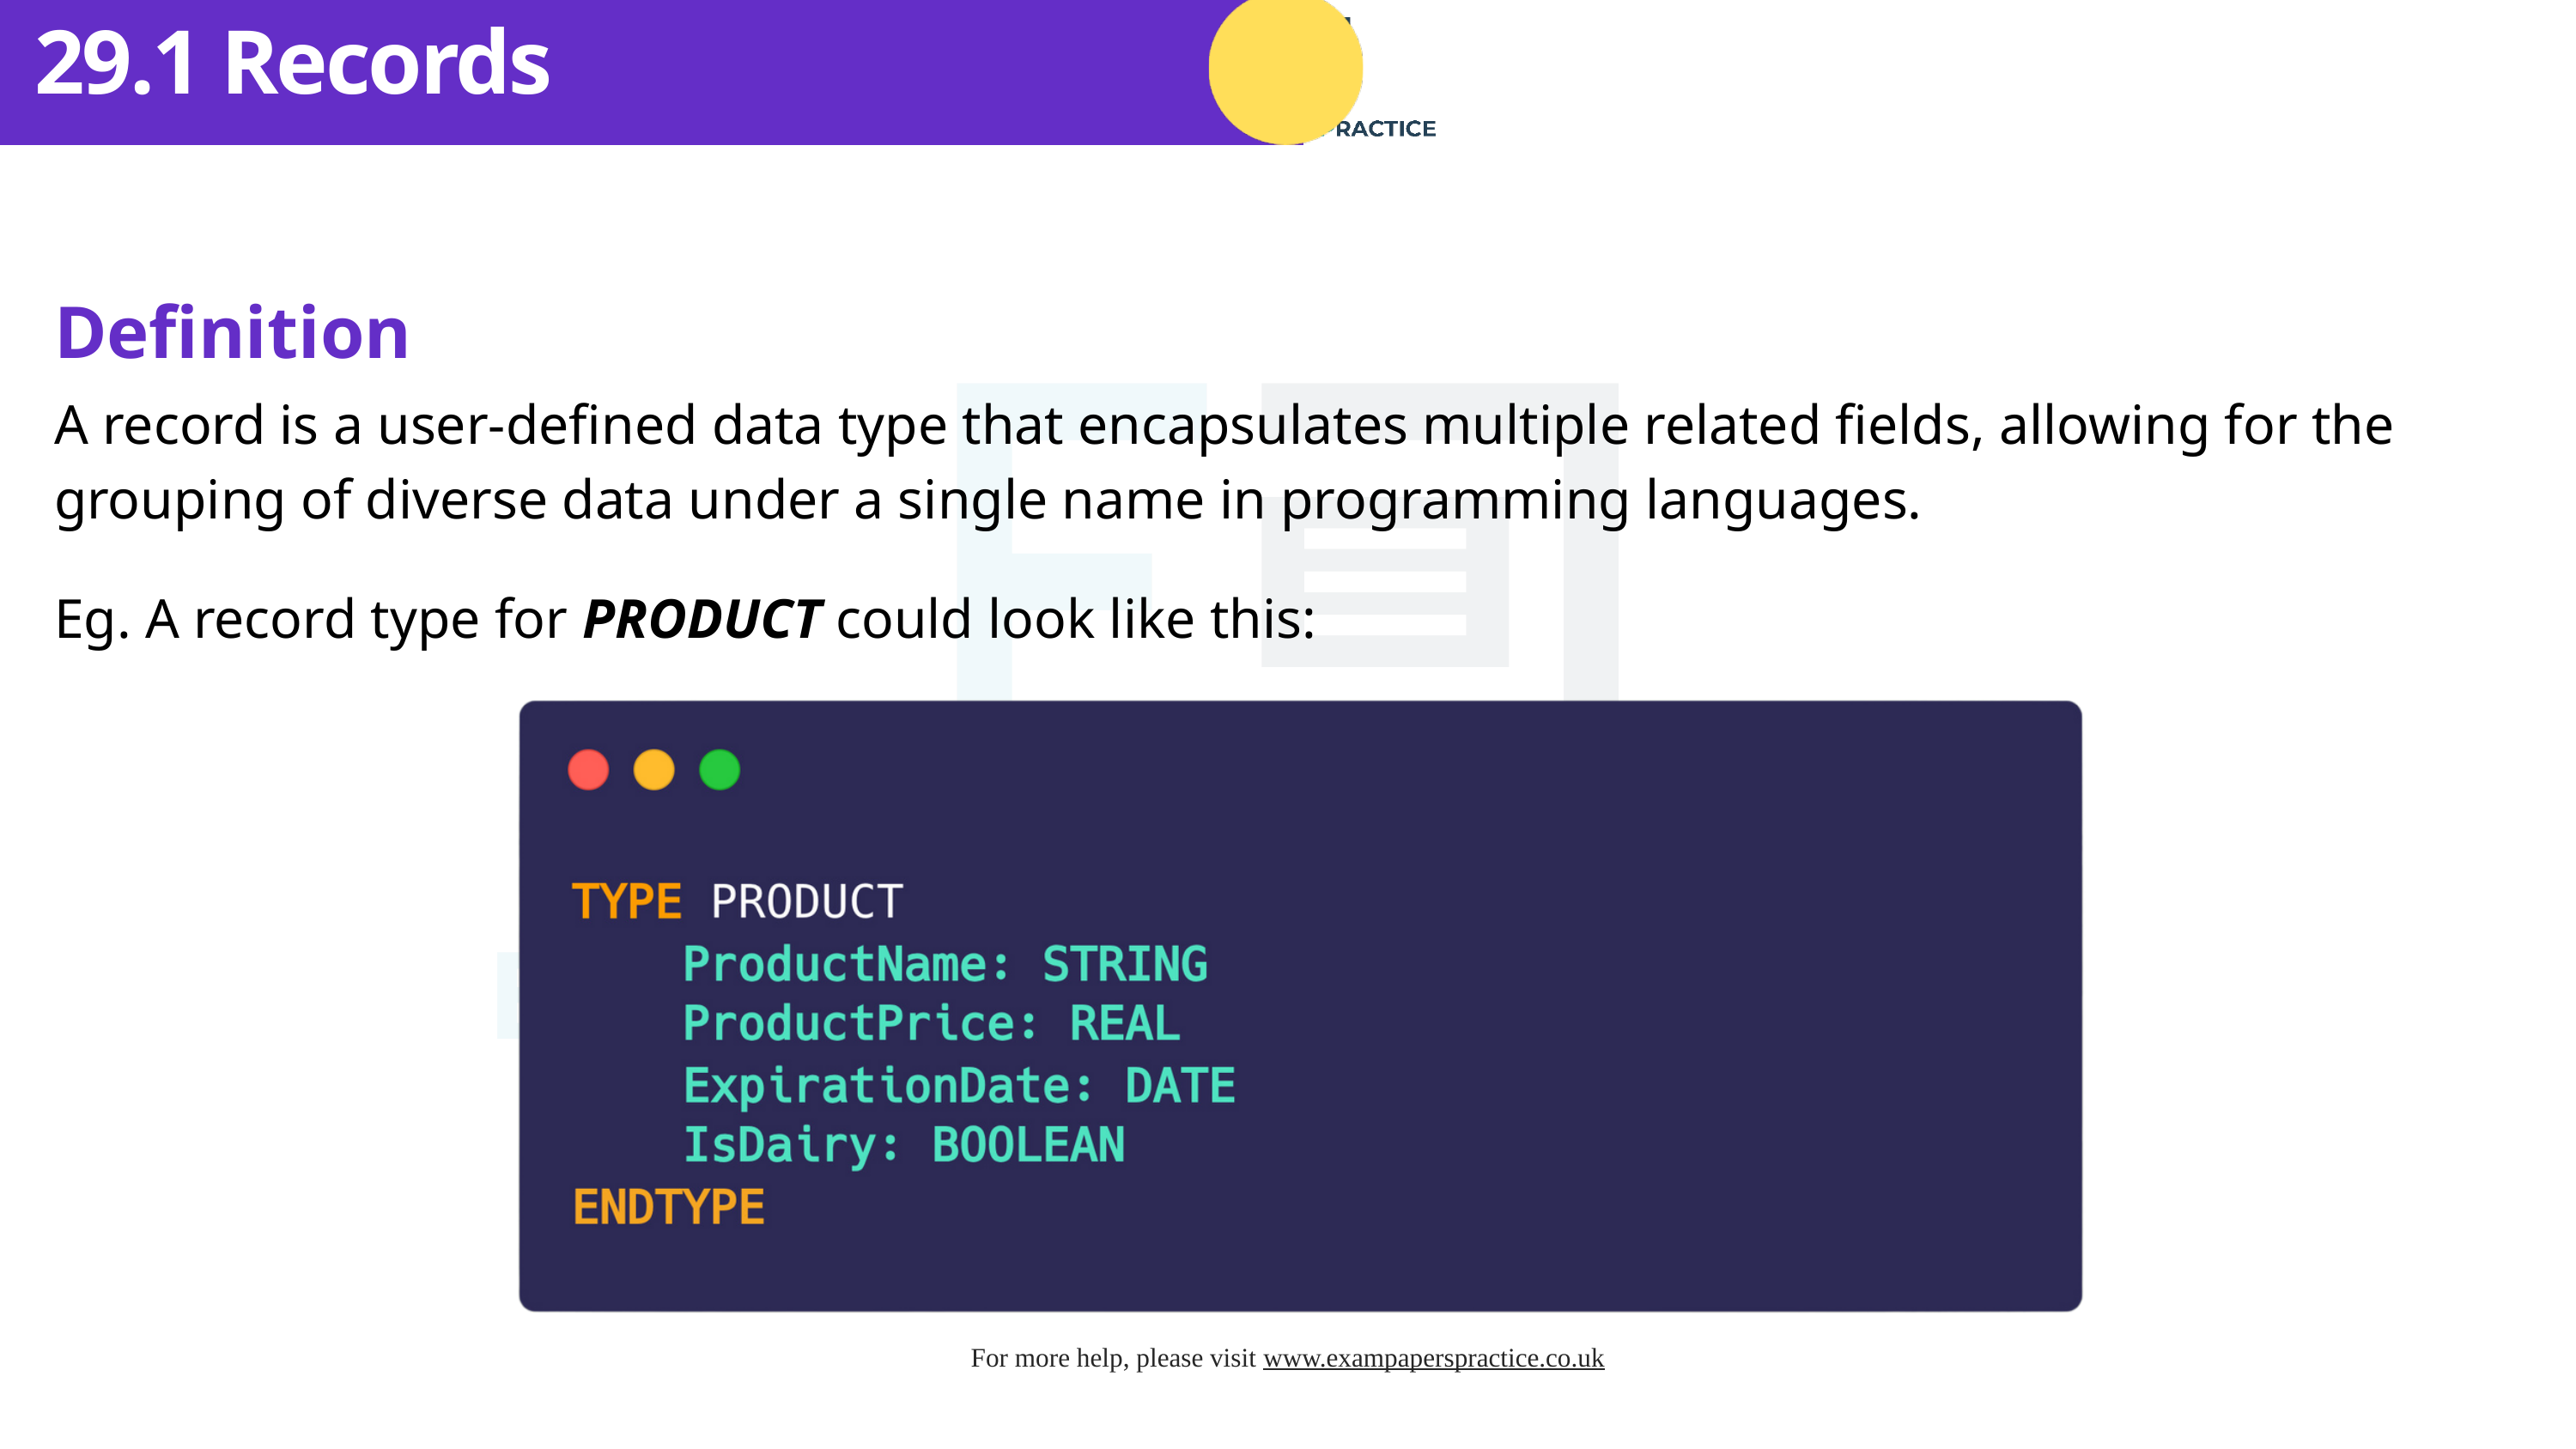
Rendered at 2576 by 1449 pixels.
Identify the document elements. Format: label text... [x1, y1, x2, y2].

text_box Eg. A record type for PRODUCT could look like this: [54, 573, 2339, 649]
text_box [0, 0, 1304, 146]
text_box A record is a user-defined data type that encapsulates multiple related fields, allowing for the grouping of diverse data under a single name in programming languages. [54, 379, 2432, 530]
text_box Definition [54, 273, 562, 373]
text_box [1304, 0, 1364, 145]
text_box [336, 669, 2266, 1378]
